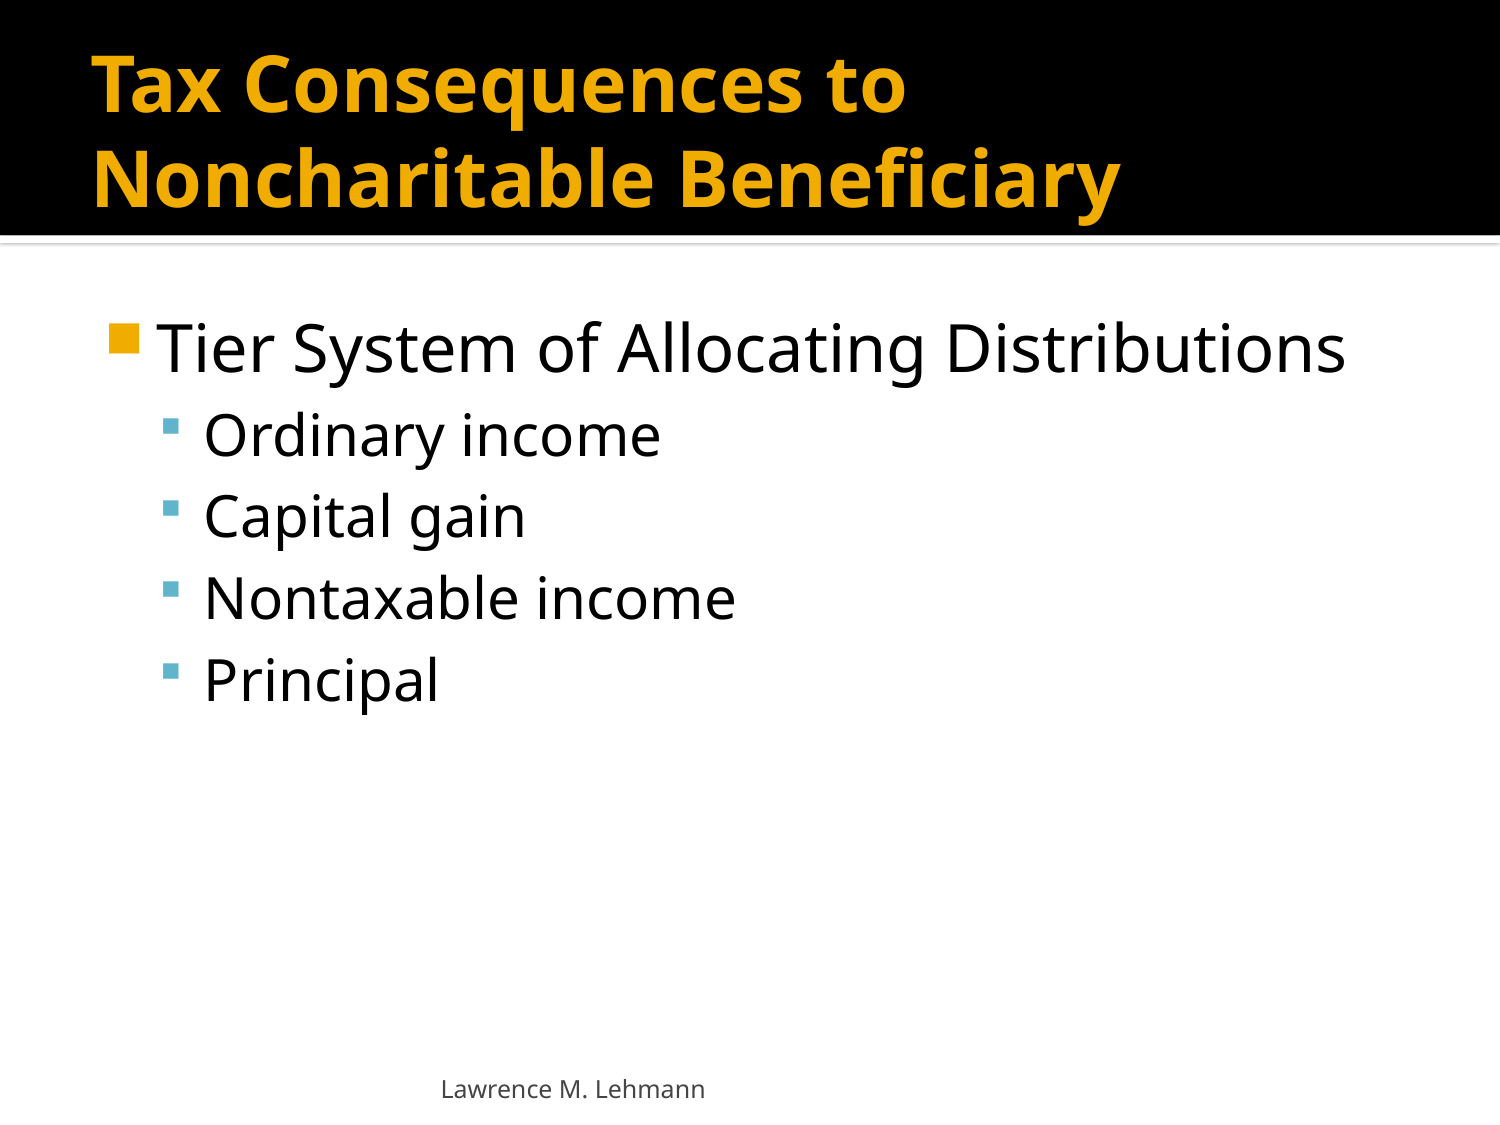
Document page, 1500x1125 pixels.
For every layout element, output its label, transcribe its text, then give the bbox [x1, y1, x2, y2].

footer Lawrence M. Lehmann [433, 1062, 1337, 1108]
title Tax Consequences to Noncharitable Beneficiary [75, 25, 1425, 231]
list Tier System of Allocating Distributions Ordinary income Capital gain Nontaxable income Principal [75, 291, 1425, 1050]
